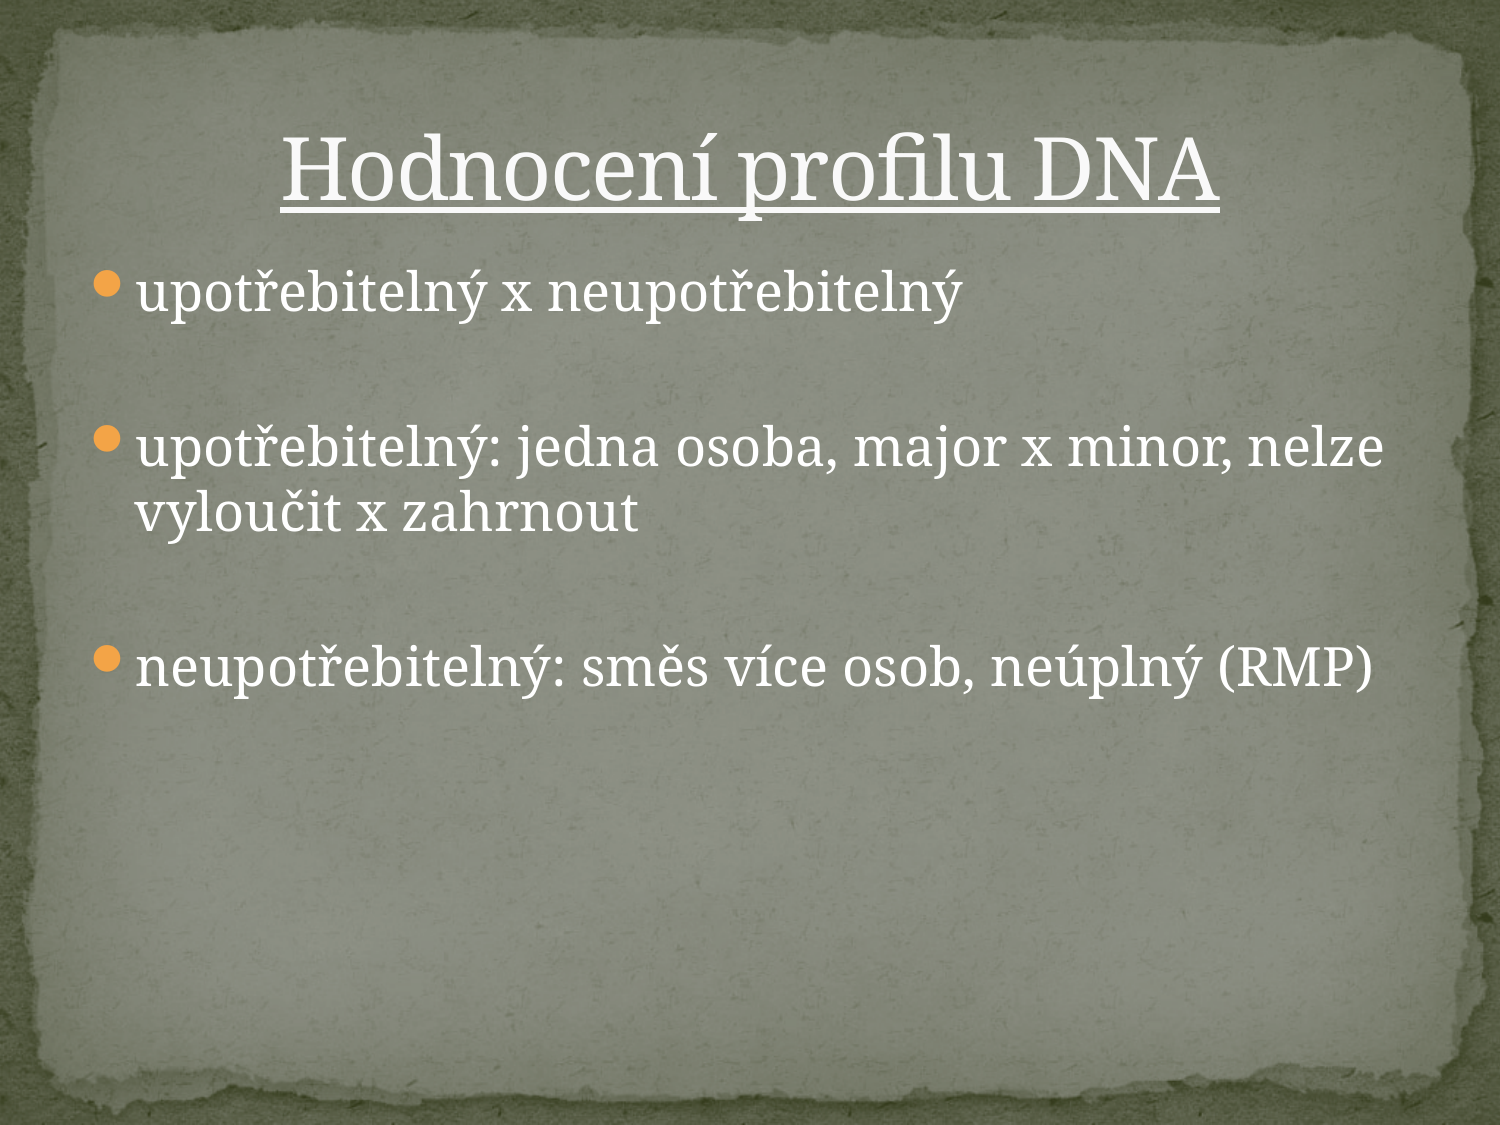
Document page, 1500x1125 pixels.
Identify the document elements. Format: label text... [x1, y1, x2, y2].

title Hodnocení profilu DNA [74, 24, 1425, 225]
list upotřebitelný x neupotřebitelný upotřebitelný: jedna osoba, major x minor, nelze vyloučit x zahrnout neupotřebitelný: směs více osob, neúplný (RMP) [75, 249, 1425, 1000]
